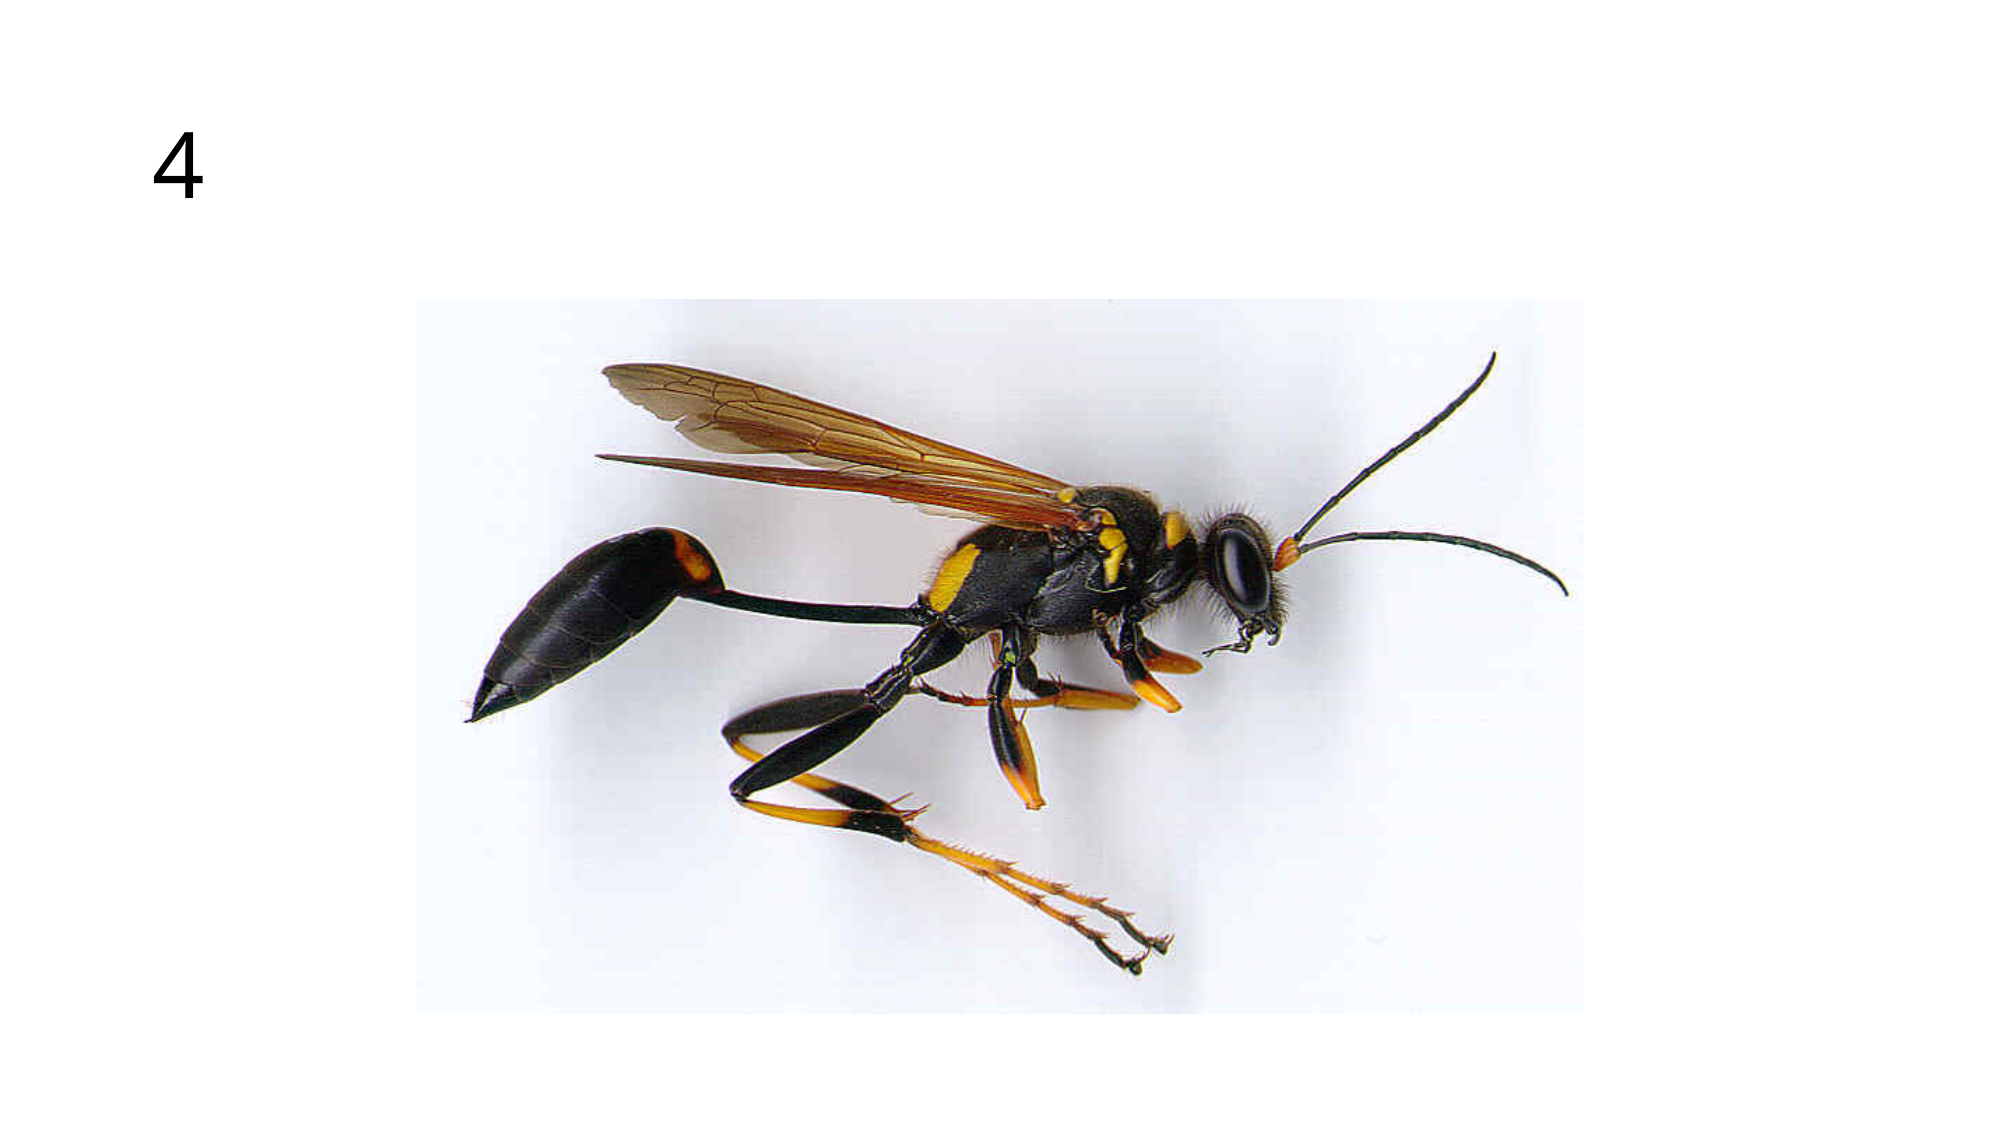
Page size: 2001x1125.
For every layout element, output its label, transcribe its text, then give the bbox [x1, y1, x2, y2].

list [416, 299, 1584, 1014]
title 4 [137, 59, 1863, 278]
